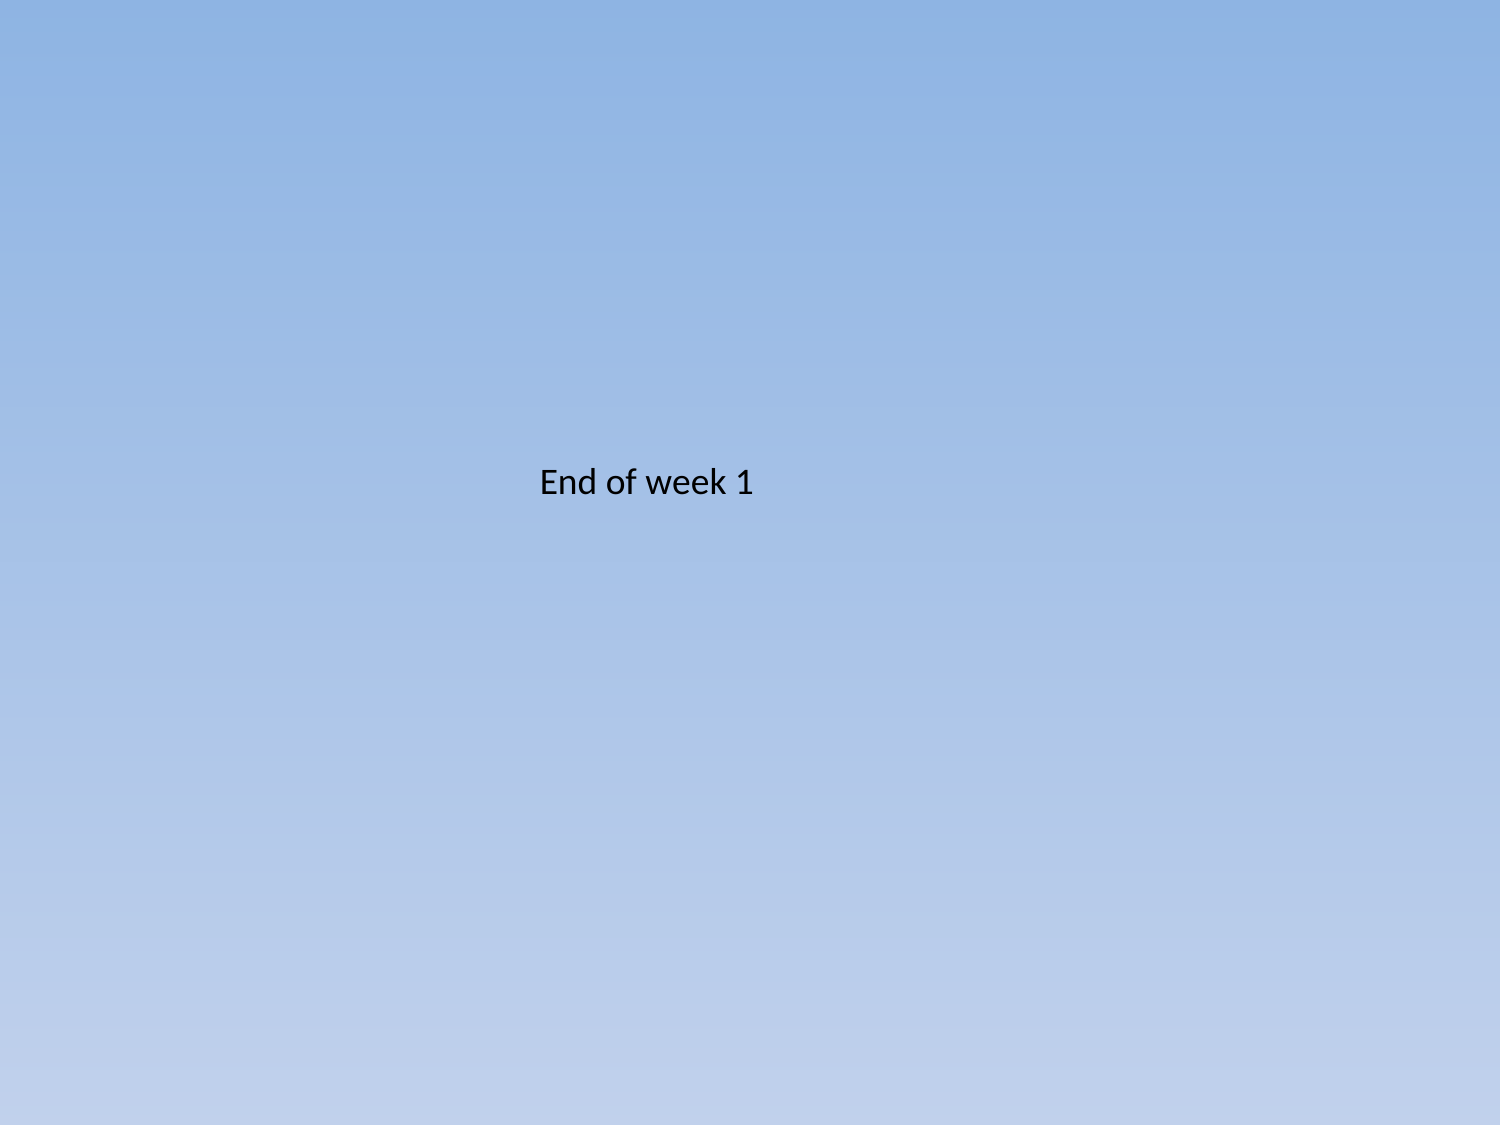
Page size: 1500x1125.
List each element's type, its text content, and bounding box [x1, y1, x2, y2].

text_box End of week 1 [525, 449, 875, 555]
